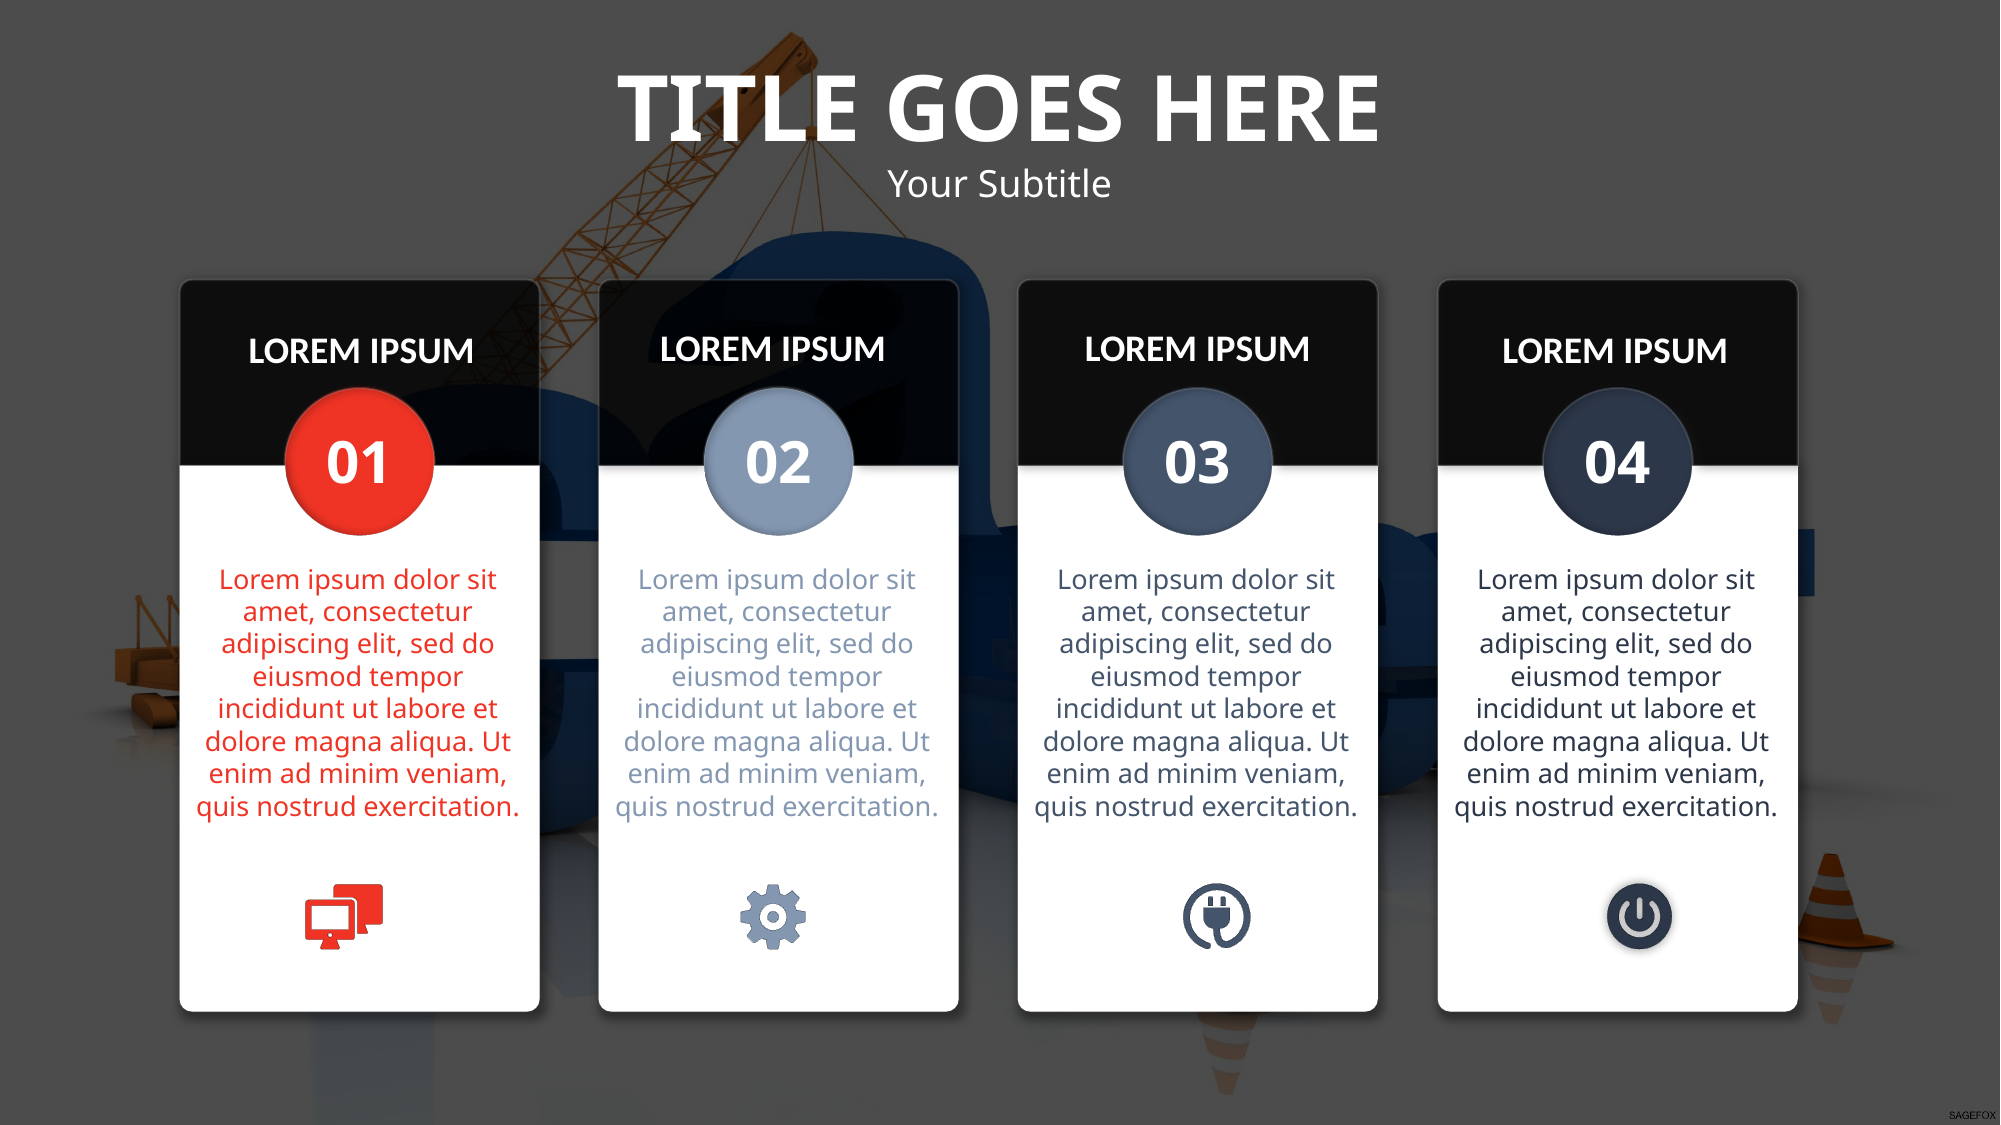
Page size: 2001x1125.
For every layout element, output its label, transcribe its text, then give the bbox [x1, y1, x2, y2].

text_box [305, 884, 383, 949]
text_box 04 [1553, 466, 1689, 528]
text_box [179, 279, 542, 466]
text_box 03 [1133, 466, 1269, 528]
text_box Lorem ipsum dolor sit amet, consectetur adipiscing elit, sed do eiusmod tempor incididunt ut labore et dolore magna aliqua. Ut enim ad minim veniam, quis nostrud exercitation. [597, 554, 957, 830]
text_box Lorem ipsum dolor sit amet, consectetur adipiscing elit, sed do eiusmod tempor incididunt ut labore et dolore magna aliqua. Ut enim ad minim veniam, quis nostrud exercitation. [1016, 554, 1376, 830]
text_box [1436, 467, 1799, 1013]
text_box [597, 466, 960, 1013]
text_box TITLE GOES HERE Your Subtitle [548, 42, 1452, 212]
text_box [1607, 883, 1672, 950]
text_box 01 [295, 466, 430, 528]
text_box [740, 884, 806, 949]
text_box 02 [714, 466, 849, 528]
text_box Lorem ipsum dolor sit amet, consectetur adipiscing elit, sed do eiusmod tempor incididunt ut labore et dolore magna aliqua. Ut enim ad minim veniam, quis nostrud exercitation. [178, 554, 538, 830]
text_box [1017, 279, 1378, 466]
text_box Lorem ipsum dolor sit amet, consectetur adipiscing elit, sed do eiusmod tempor incididunt ut labore et dolore magna aliqua. Ut enim ad minim veniam, quis nostrud exercitation. [1436, 554, 1796, 830]
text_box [1435, 279, 1798, 466]
text_box [178, 464, 541, 1013]
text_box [1183, 883, 1251, 949]
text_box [593, 279, 959, 466]
text_box [1016, 467, 1379, 1013]
picture [0, 0, 2001, 1125]
